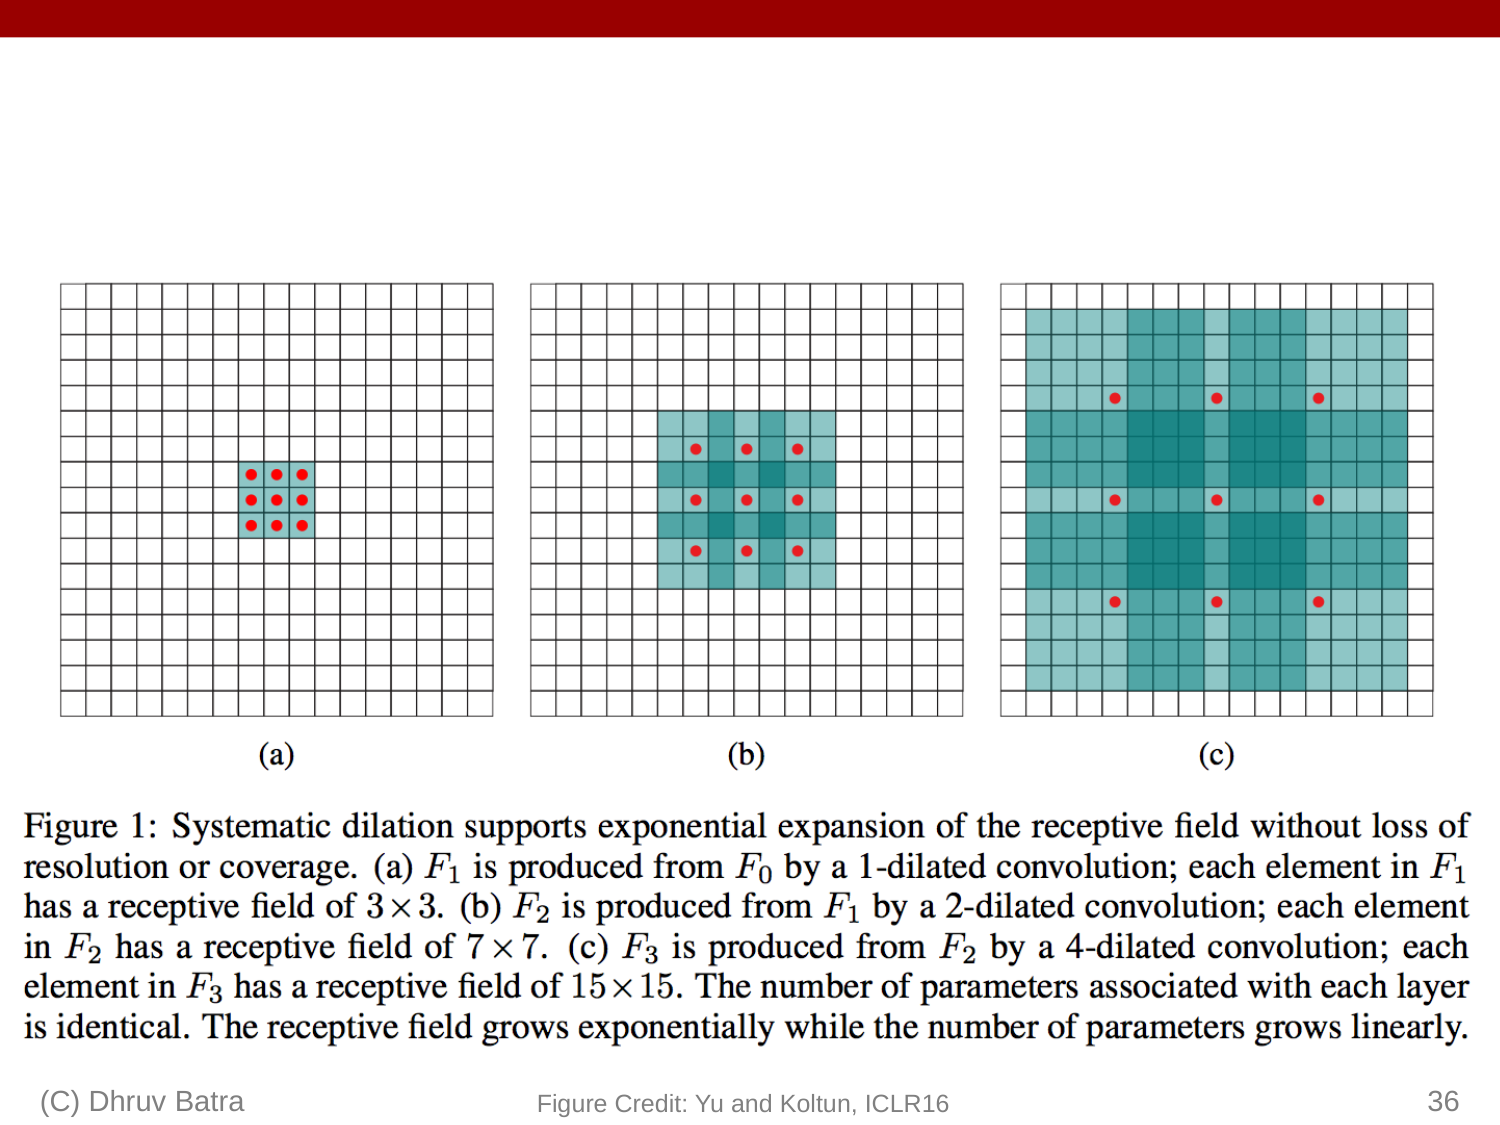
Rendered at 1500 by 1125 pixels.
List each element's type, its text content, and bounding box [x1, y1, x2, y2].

slide_number 36 [1188, 1068, 1476, 1125]
picture [0, 237, 1484, 1058]
text_box Figure Credit: Yu and Koltun, ICLR16 [299, 1068, 1188, 1125]
footer (C) Dhruv Batra [24, 1068, 299, 1125]
